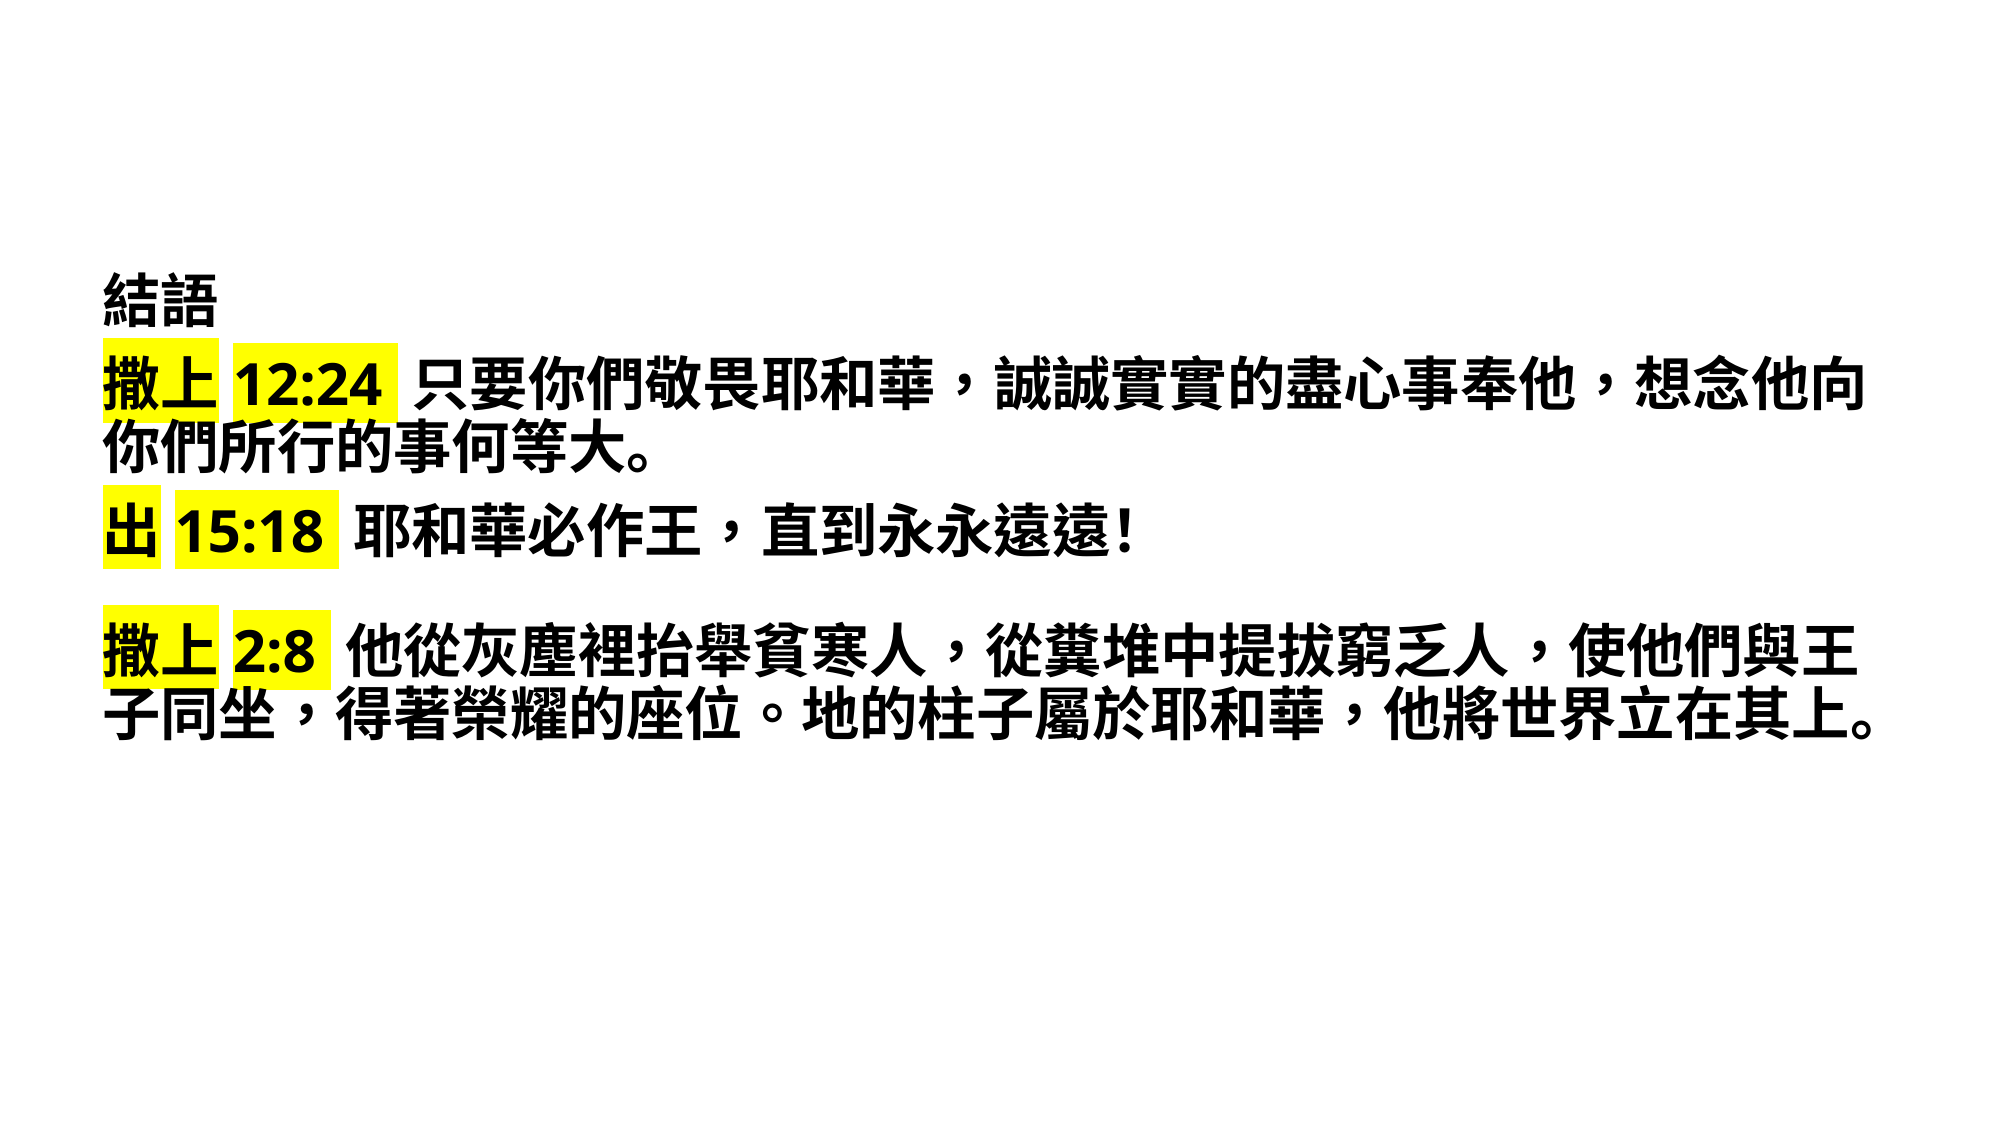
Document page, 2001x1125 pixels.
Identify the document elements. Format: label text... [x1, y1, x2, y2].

list 結語 撒上12:24 只要你們敬畏耶和華，誠誠實實的盡心事奉他，想念他向你們所行的事何等大。 出15:18 耶和華必作王，直到永永遠遠！ 撒上2:8 他從灰塵裡抬舉貧寒人，從糞堆中提拔窮乏人，使他們與王子同坐，得著榮耀的座位。地的柱子屬於耶和華，他將世界立在其上。 [87, 264, 1927, 1065]
